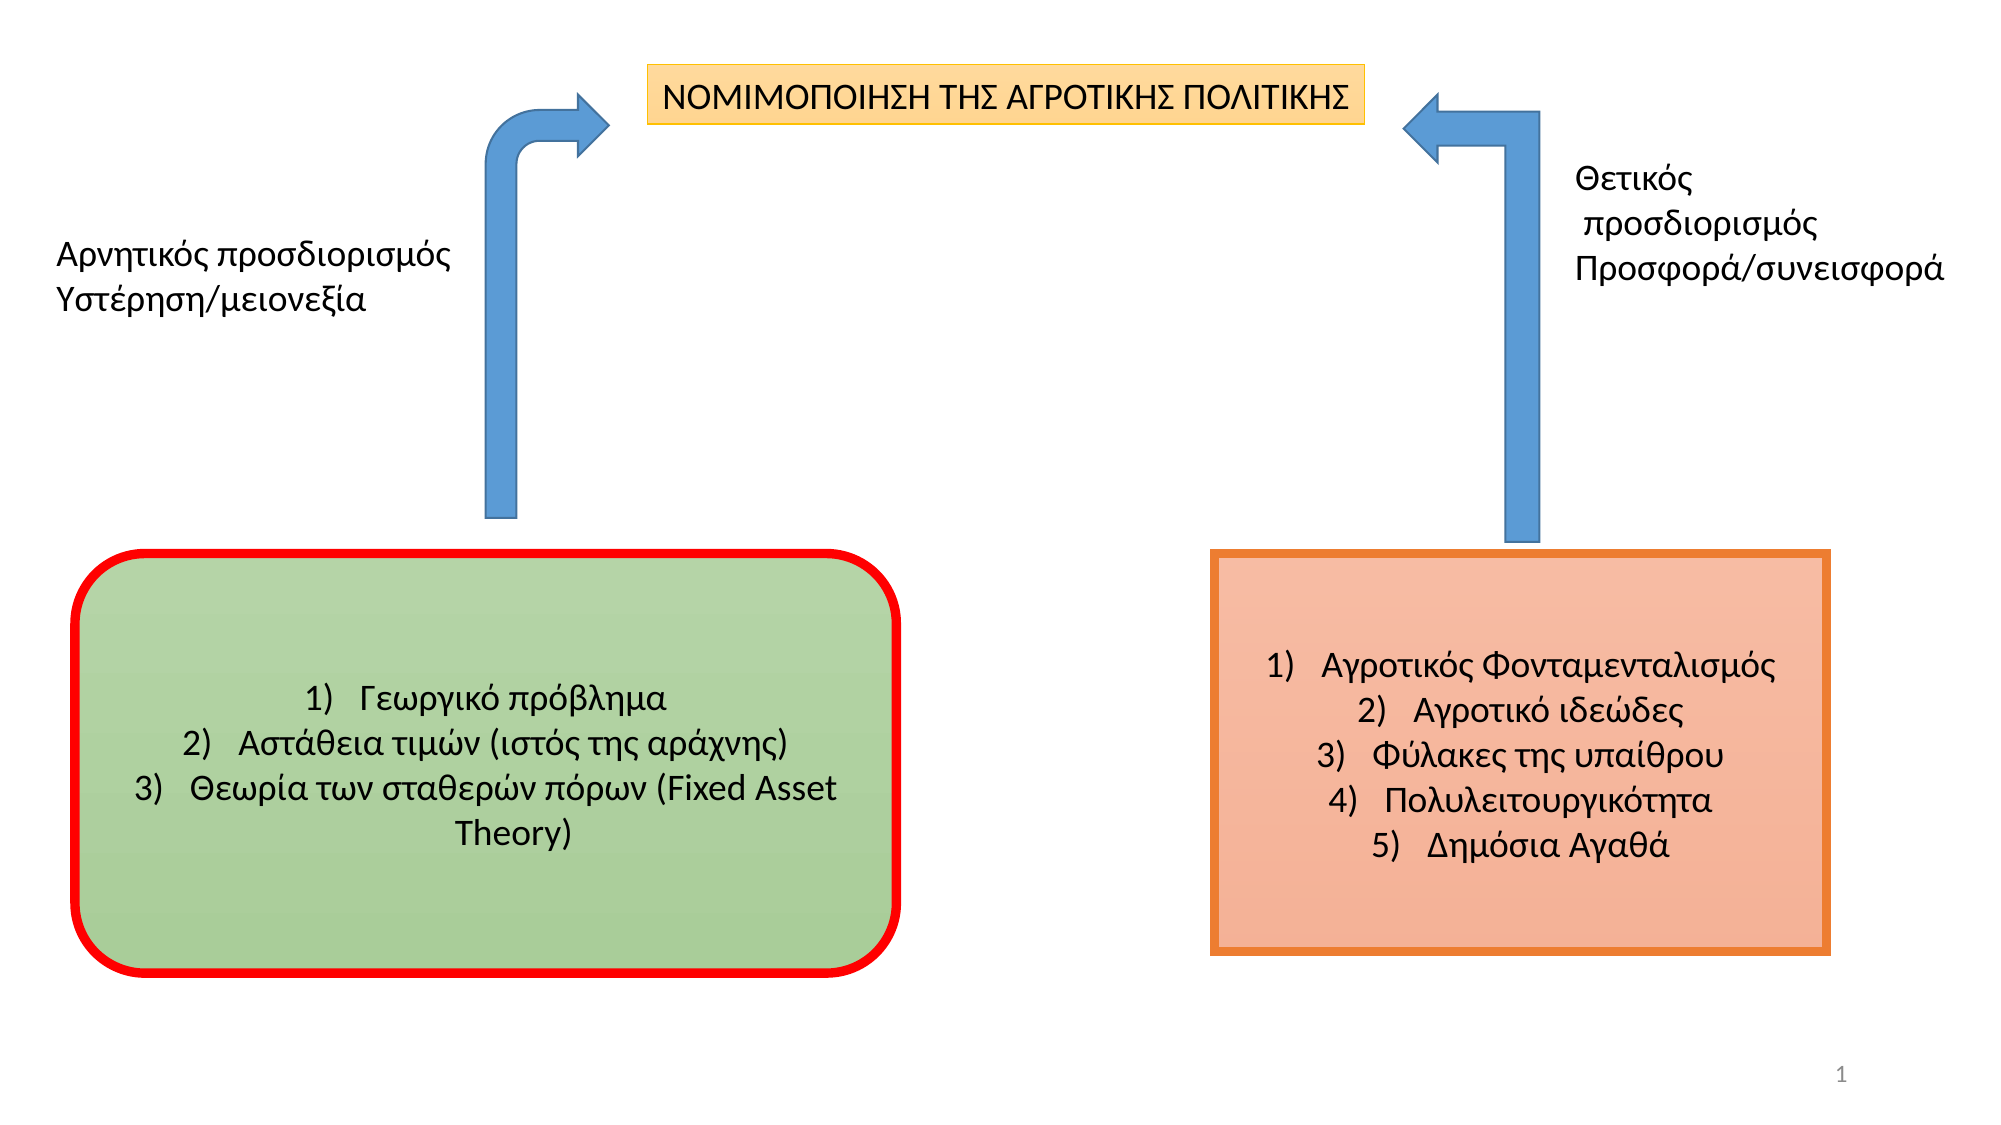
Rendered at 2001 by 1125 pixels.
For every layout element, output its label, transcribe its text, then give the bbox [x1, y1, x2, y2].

text_box Γεωργικό πρόβλημα Αστάθεια τιμών (ιστός της αράχνης) Θεωρία των σταθερών πόρων (Fixed Asset Theory) [74, 552, 897, 974]
text_box Αρνητικός προσδιορισμός Υστέρηση/μειονεξία [41, 221, 467, 327]
text_box ΝΟΜΙΜΟΠΟΙΗΣΗ ΤΗΣ ΑΓΡΟΤΙΚΗΣ ΠΟΛΙΤΙΚΗΣ [647, 64, 1365, 125]
slide_number 1 [1412, 1042, 1863, 1103]
text_box [1402, 92, 1541, 543]
text_box Αγροτικός Φονταμενταλισμός Αγροτικό ιδεώδες Φύλακες της υπαίθρου Πολυλειτουργικότητα Δημόσια Αγαθά [1214, 553, 1827, 952]
text_box Θετικός προσδιορισμός Προσφορά/συνεισφορά [1560, 145, 1960, 296]
text_box [484, 92, 611, 519]
